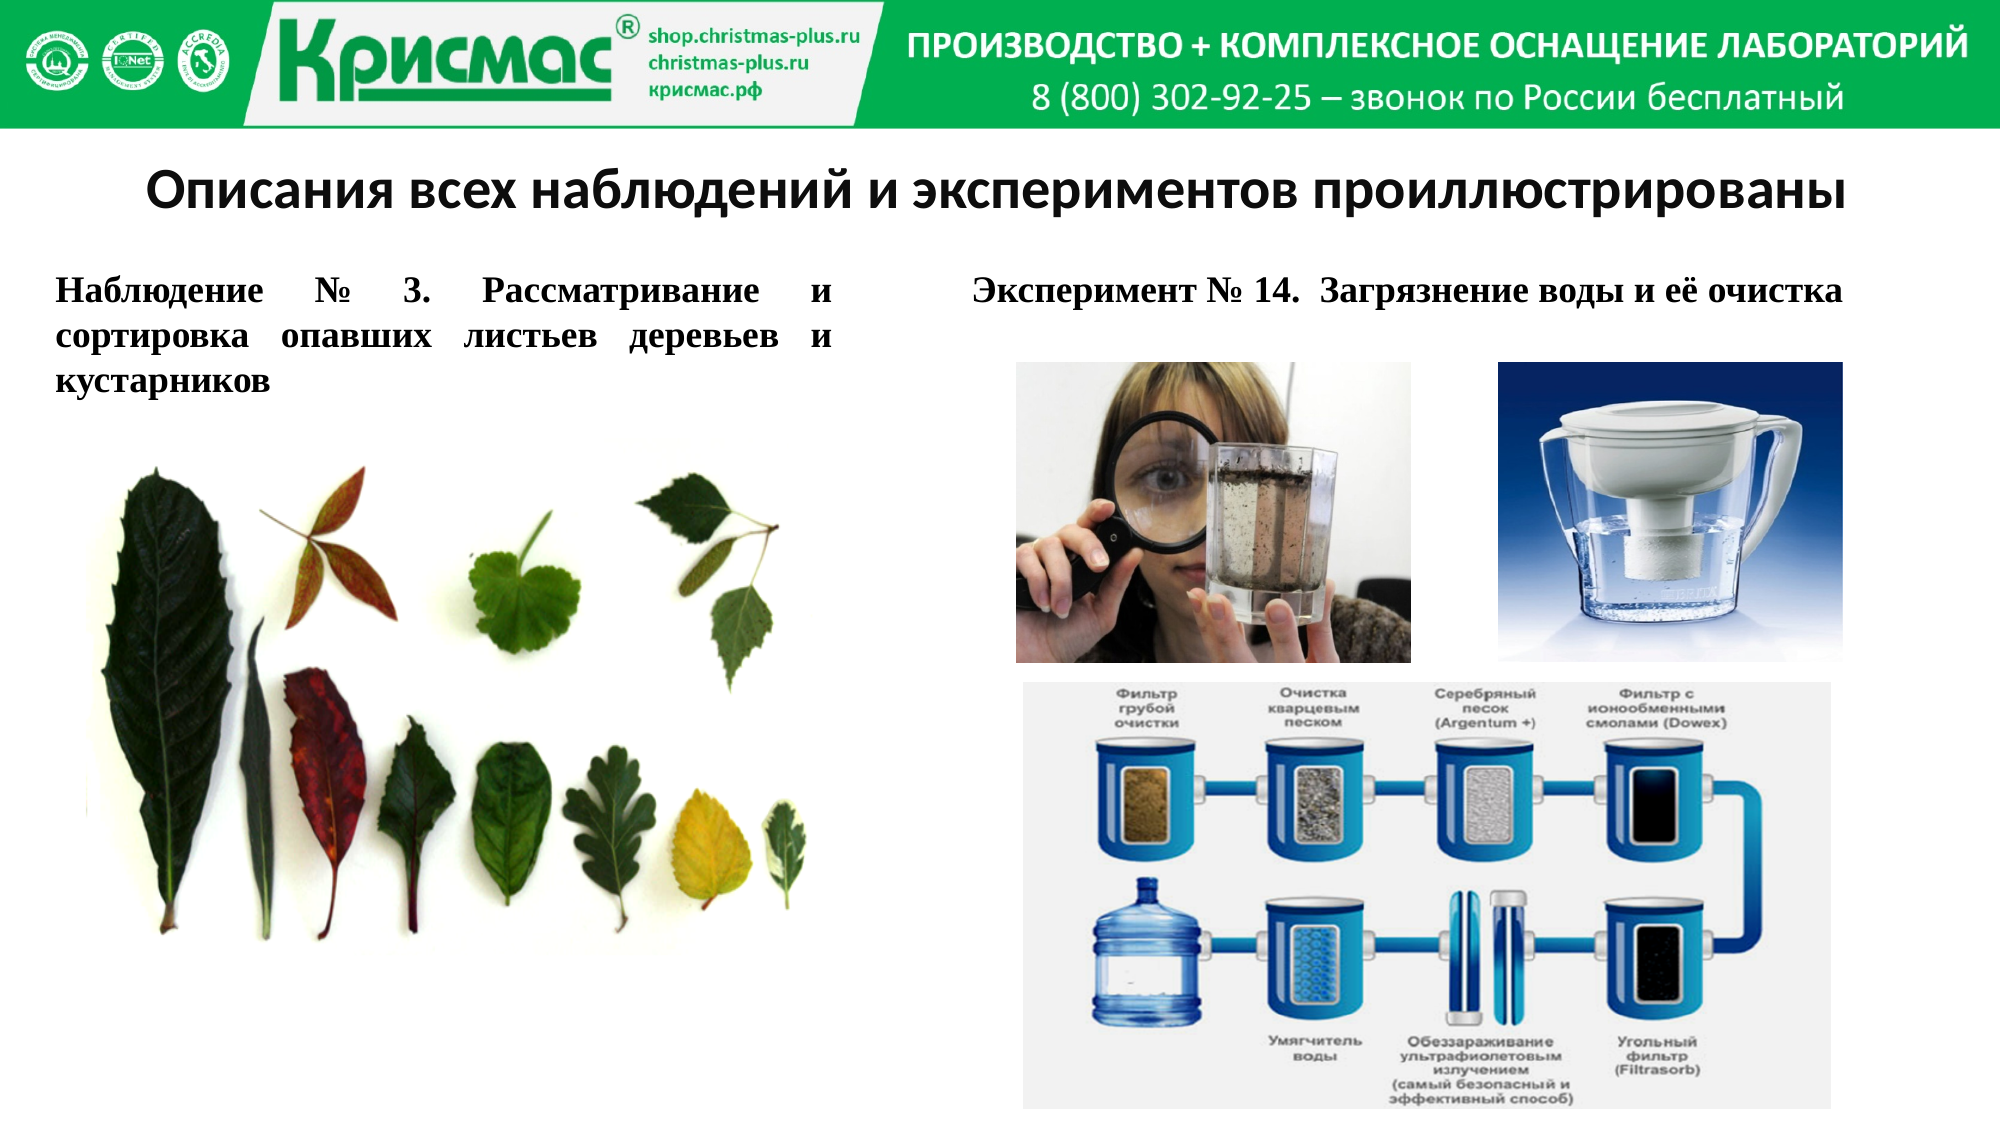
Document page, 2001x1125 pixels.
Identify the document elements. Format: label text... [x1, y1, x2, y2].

title Описания всех наблюдений и экспериментов проиллюстрированы [52, 143, 1943, 236]
picture [1016, 362, 1411, 663]
picture [0, 0, 2000, 129]
list Наблюдение № 3. Рассматривание и сортировка опавших листьев деревьев и кустарников [40, 257, 848, 1066]
picture [72, 438, 865, 994]
picture [1023, 682, 1831, 1109]
picture [1498, 362, 1843, 662]
list Эксперимент № 14. Загрязнение воды и её очистка [956, 257, 1863, 1014]
